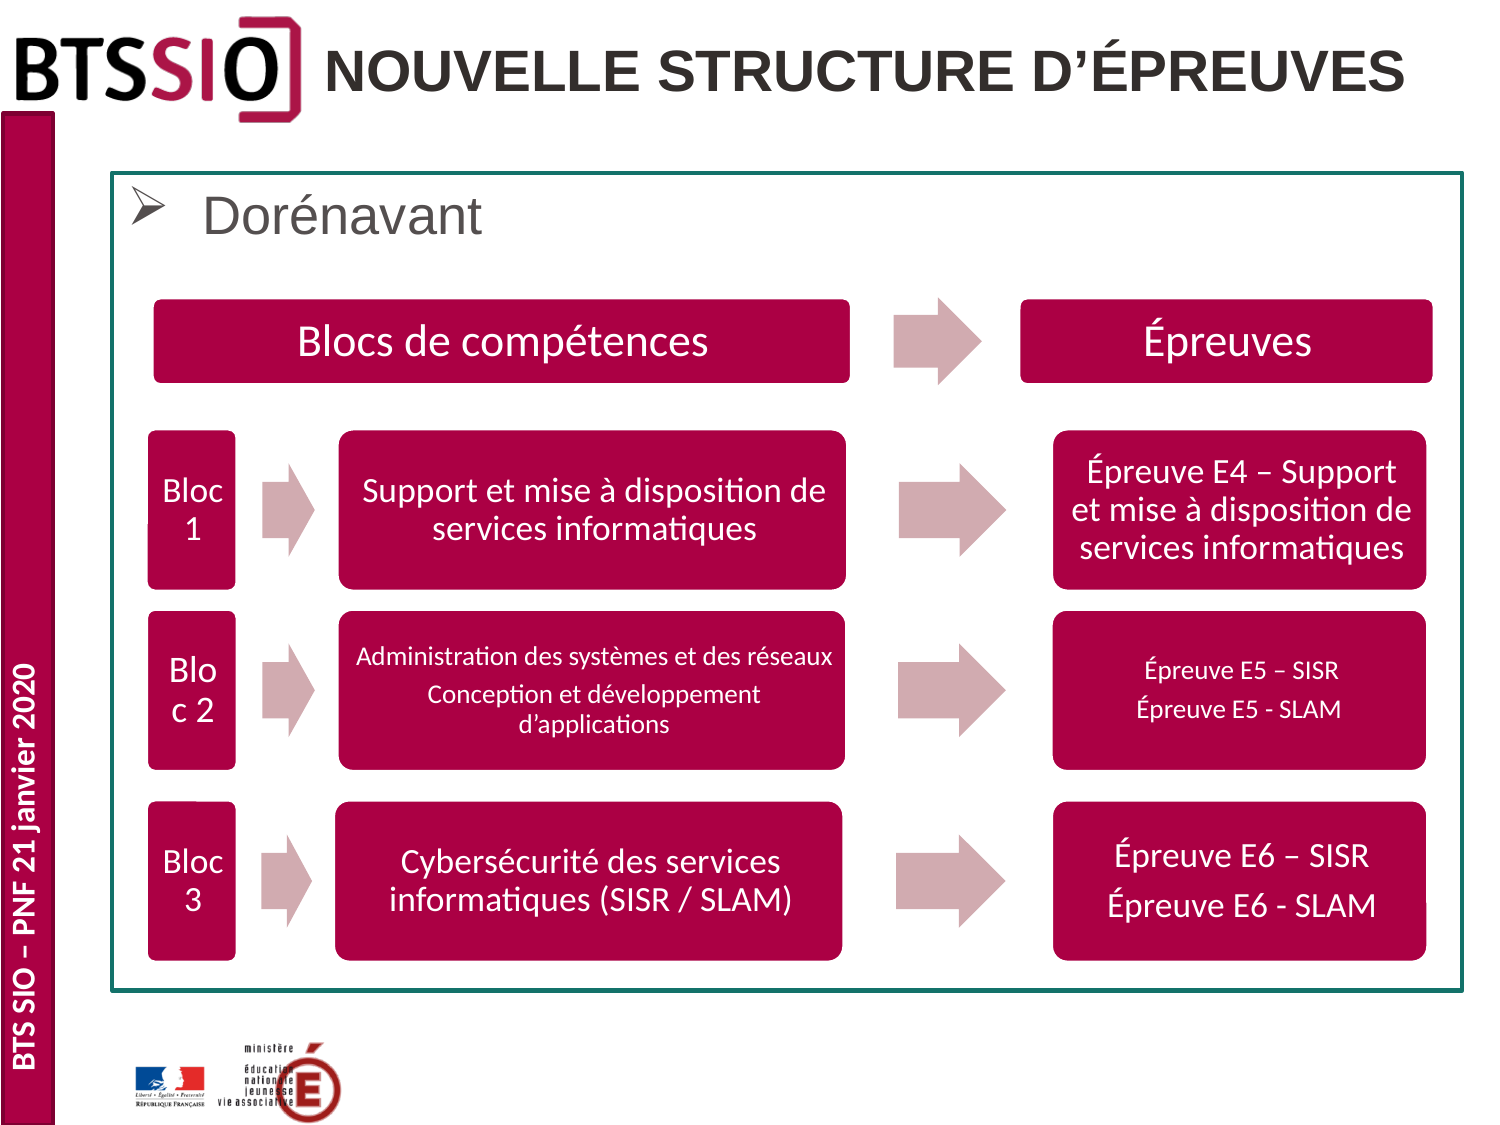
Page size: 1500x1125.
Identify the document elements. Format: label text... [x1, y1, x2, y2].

title Nouvelle structure d’épreuves [230, 0, 1500, 138]
picture [135, 1040, 343, 1125]
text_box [144, 799, 1430, 963]
list Dorénavant [110, 171, 1464, 993]
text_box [144, 428, 1430, 592]
picture [0, 0, 319, 148]
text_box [151, 297, 1436, 386]
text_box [144, 608, 1430, 773]
